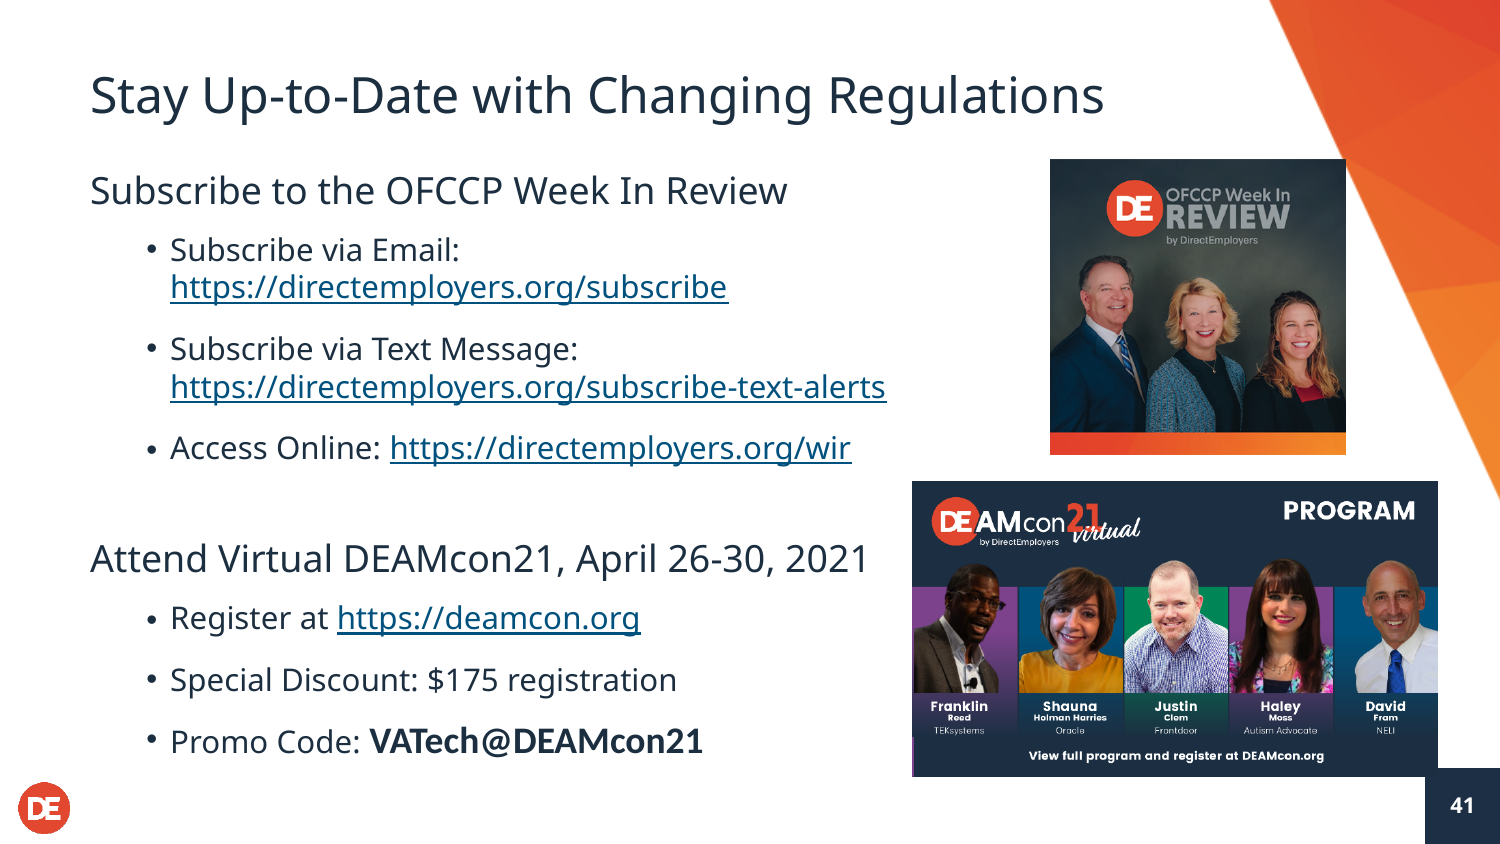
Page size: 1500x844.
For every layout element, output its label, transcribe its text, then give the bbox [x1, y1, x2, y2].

title Stay Up-to-Date with Changing Regulations [75, 37, 1332, 150]
slide_number 41 [1425, 768, 1500, 844]
list Subscribe to the OFCCP Week In Review Subscribe via Email: https://directemployers.org/subscribe Subscribe via Text Message: https://directemployers.org/subscribe-text-alerts Access Online: https://directemployers.org/wir Attend Virtual DEAMcon21, April 26-30, 2021 Register at https://deamcon.org Special Discount: $175 registration Promo Code: VATech@DEAMcon21 [75, 159, 988, 698]
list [1049, 158, 1346, 455]
picture [0, 0, 1500, 844]
